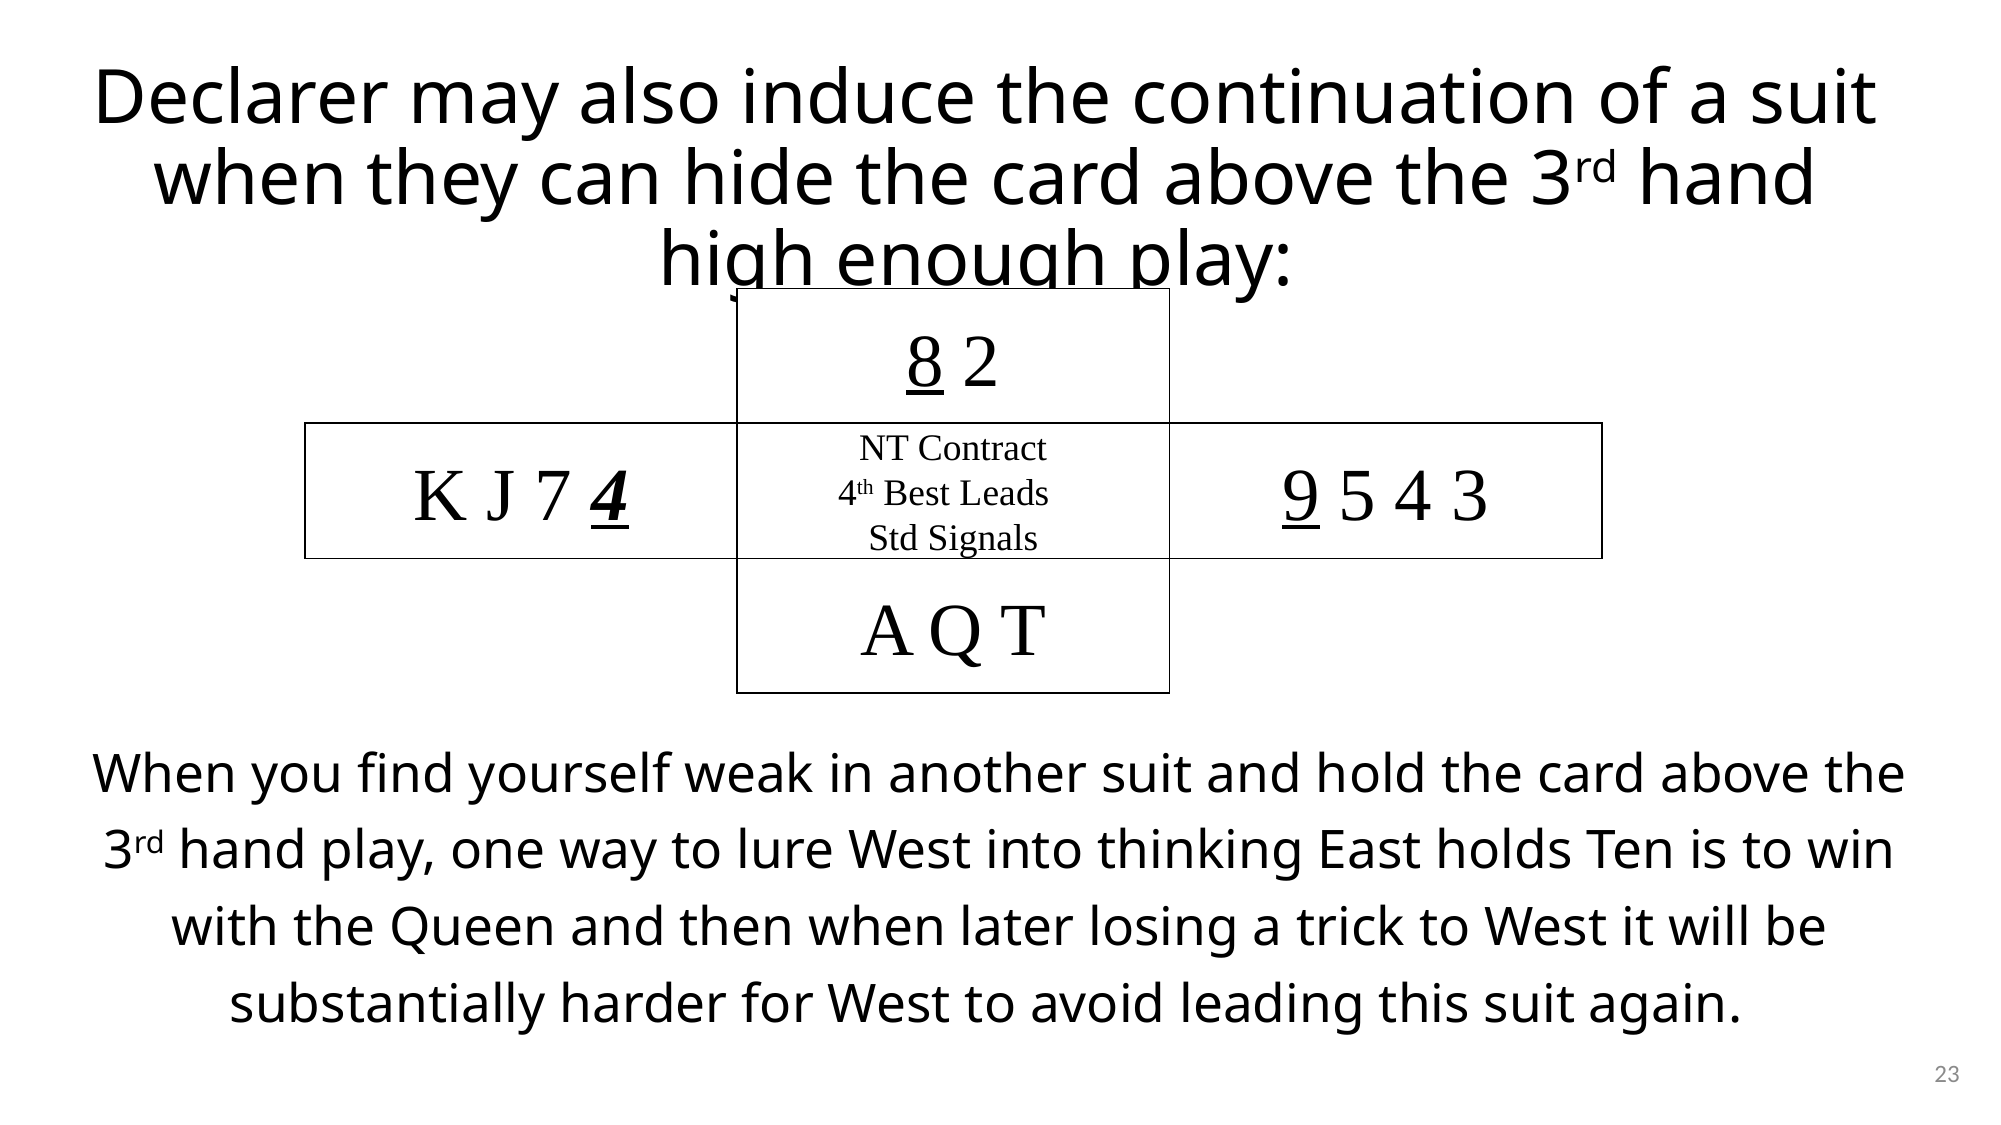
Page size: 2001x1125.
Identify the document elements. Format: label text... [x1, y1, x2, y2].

title Declarer may also induce the continuation of a suit when they can hide the card above the 3rd hand high enough play: [56, 45, 1915, 315]
slide_number 23 [1524, 1042, 1975, 1103]
text_box When you find yourself weak in another suit and hold the card above the 3rd hand play, one way to lure West into thinking East holds Ten is to win with the Queen and then when later losing a trick to West it will be substantially harder for West to avoid leading this suit again. [70, 718, 1930, 1045]
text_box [304, 288, 1602, 693]
